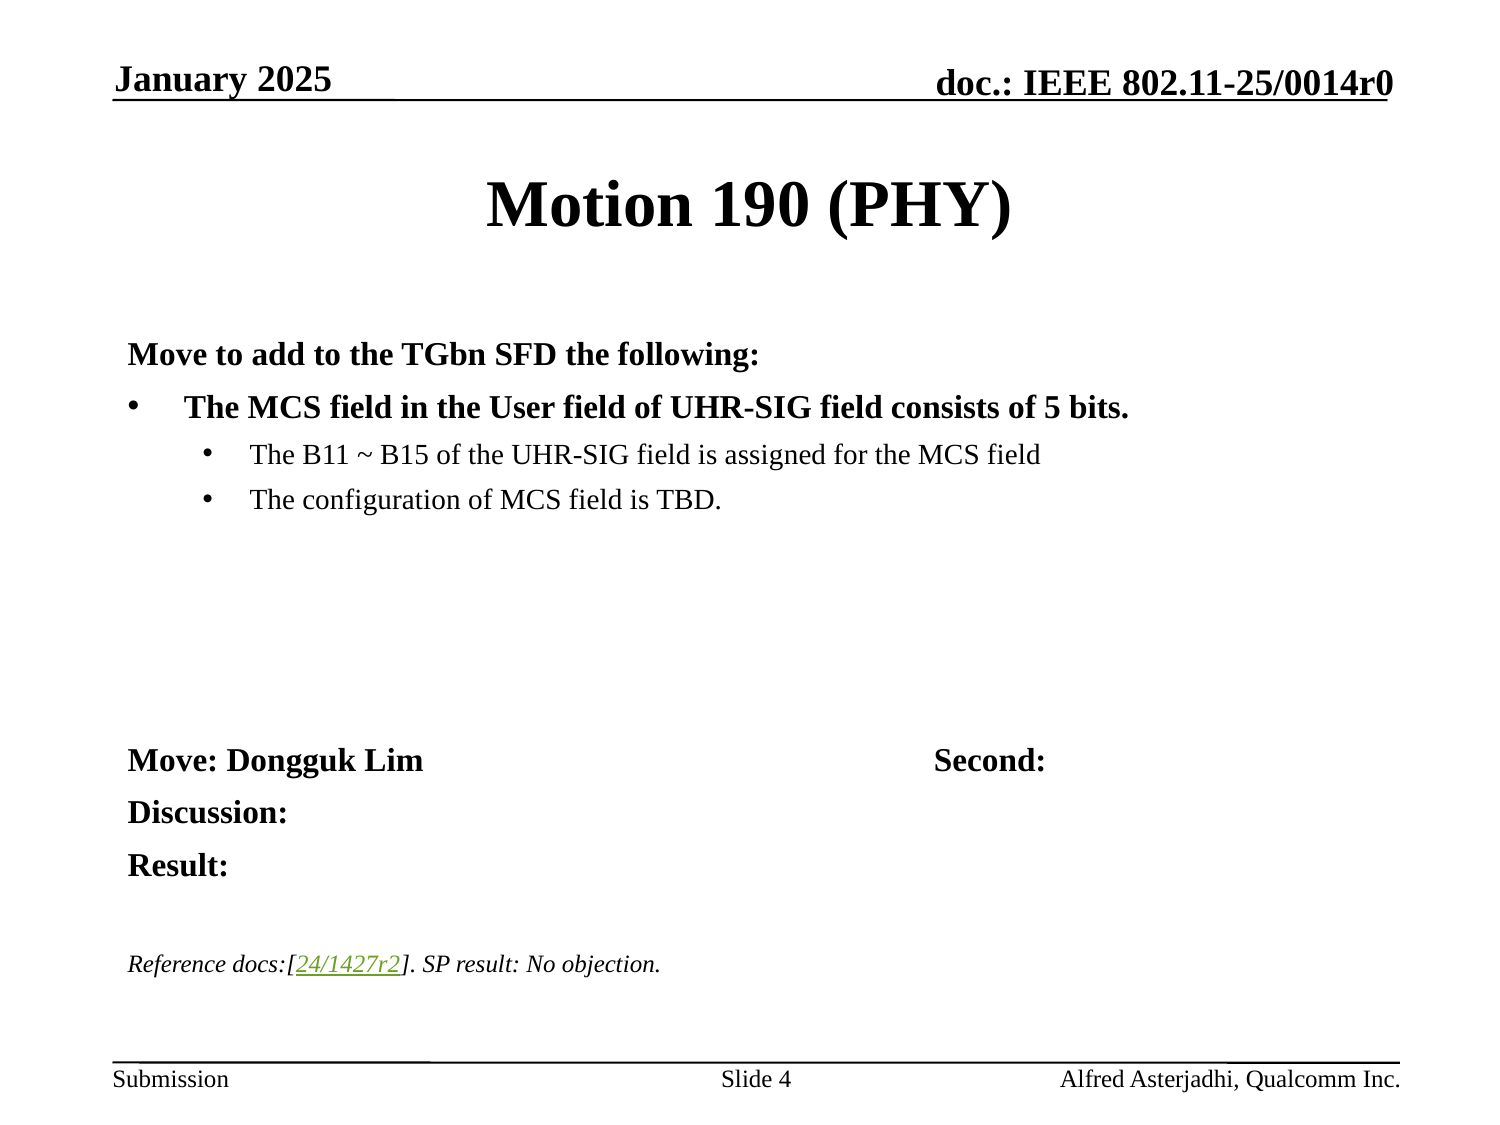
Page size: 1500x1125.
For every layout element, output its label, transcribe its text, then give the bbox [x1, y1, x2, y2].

list Move to add to the TGbn SFD the following: The MCS field in the User field of UHR-SIG field consists of 5 bits. The B11 ~ B15 of the UHR-SIG field is assigned for the MCS field The configuration of MCS field is TBD. Move: Dongguk Lim Second: Discussion: Result: Reference docs:[24/1427r2]. SP result: No objection. [112, 324, 1388, 1000]
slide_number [114, 54, 423, 100]
footer Alfred Asterjadhi, Qualcomm Inc. [878, 1061, 1402, 1093]
title Motion 190 (PHY) [112, 112, 1388, 288]
slide_number Slide 4 [712, 1061, 800, 1123]
